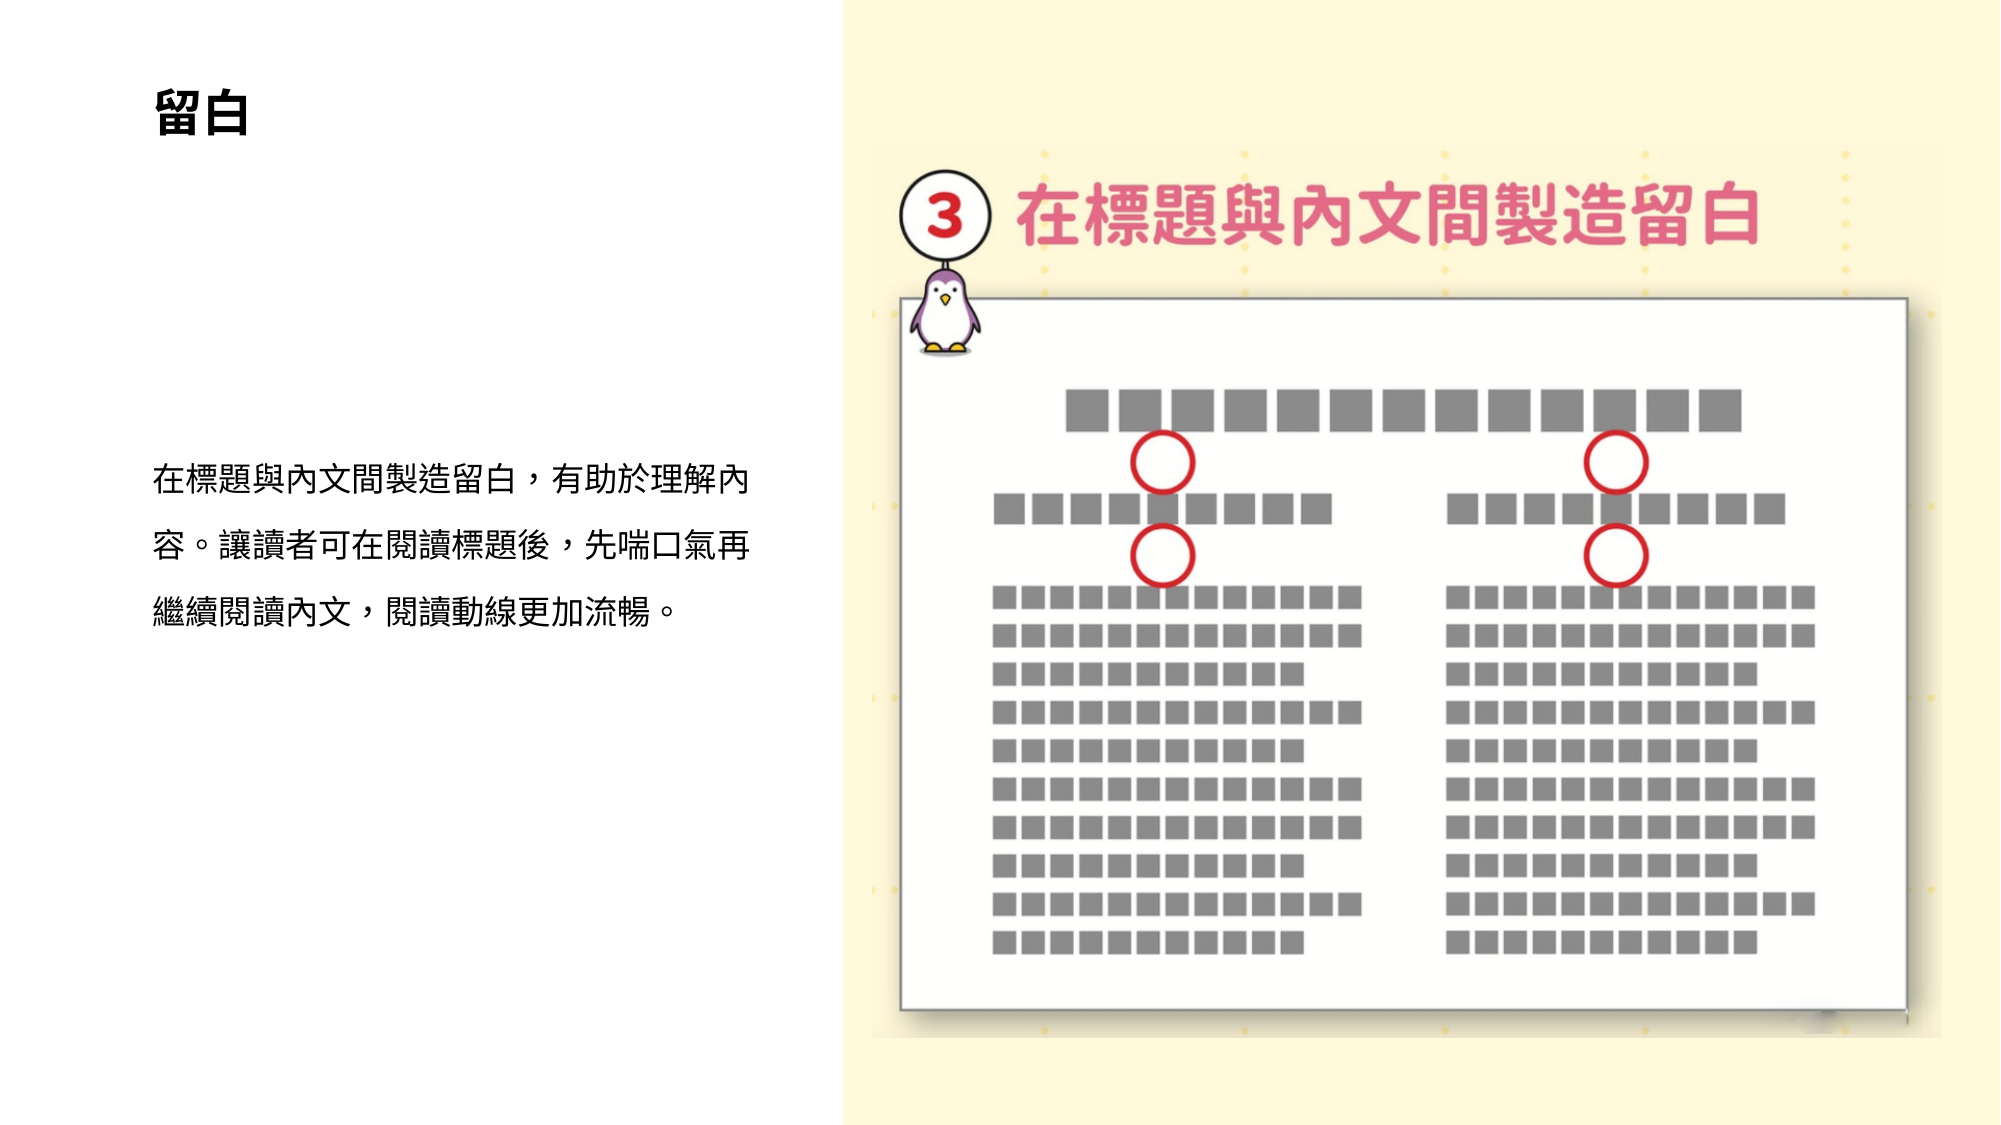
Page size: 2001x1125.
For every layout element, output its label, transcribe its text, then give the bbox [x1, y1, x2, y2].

title 留白 [137, 59, 1863, 172]
text_box [842, 0, 2000, 1125]
text_box 在標題與內文間製造留白，有助於理解內容。讓讀者可在閱讀標題後，先喘口氣再繼續閱讀內文，閱讀動線更加流暢。 [137, 256, 781, 807]
picture [871, 143, 1943, 1038]
